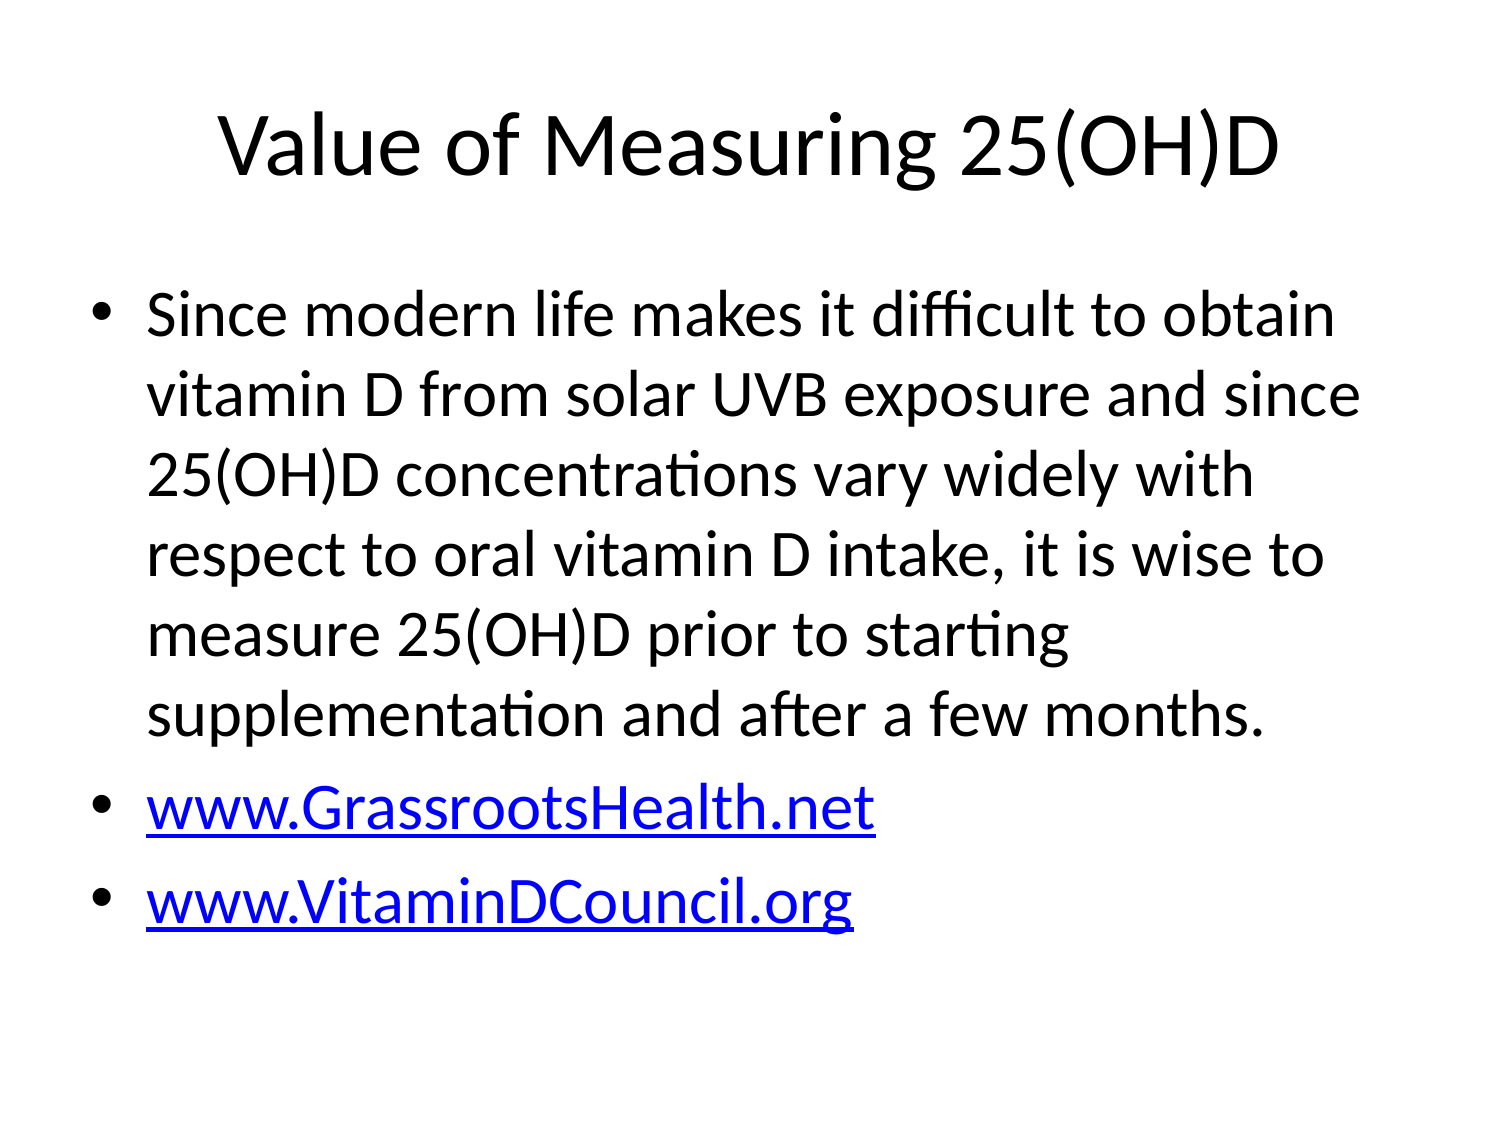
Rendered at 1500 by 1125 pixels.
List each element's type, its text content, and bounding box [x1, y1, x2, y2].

list Since modern life makes it difficult to obtain vitamin D from solar UVB exposure and since 25(OH)D concentrations vary widely with respect to oral vitamin D intake, it is wise to measure 25(OH)D prior to starting supplementation and after a few months. www.GrassrootsHealth.net www.VitaminDCouncil.org [75, 262, 1425, 1005]
title Value of Measuring 25(OH)D [75, 45, 1425, 233]
